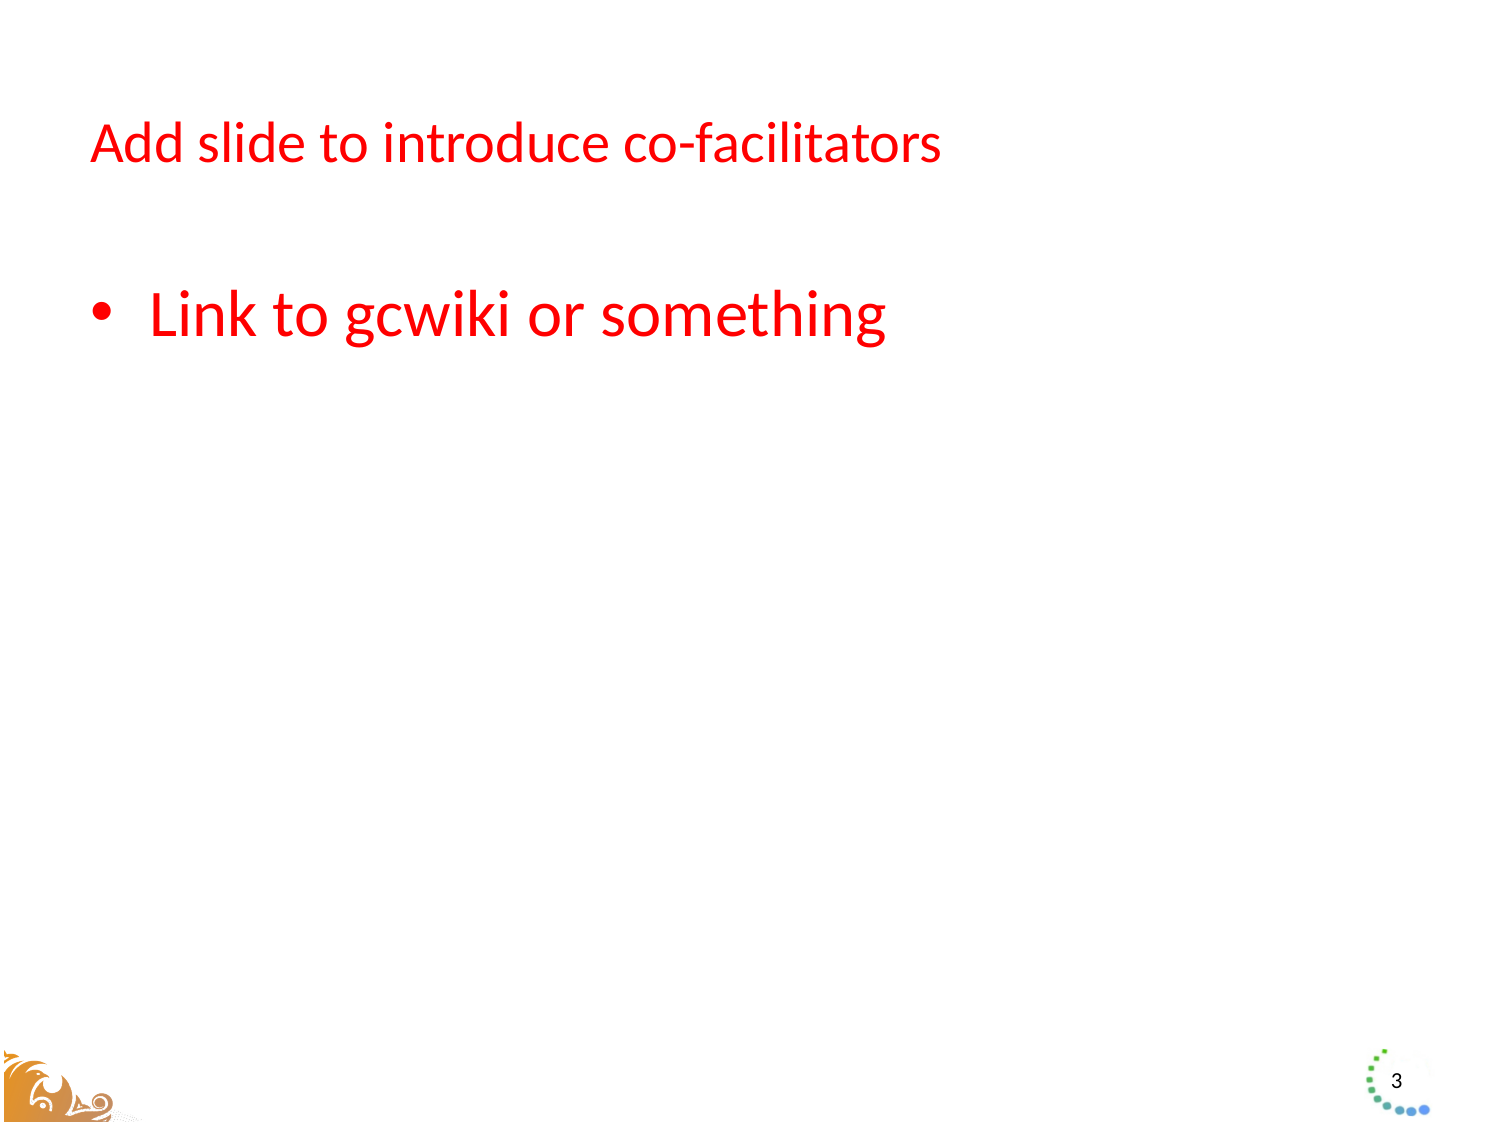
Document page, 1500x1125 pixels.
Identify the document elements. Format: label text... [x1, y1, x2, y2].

picture [1363, 1047, 1435, 1117]
title Add slide to introduce co-facilitators [75, 45, 1105, 233]
list Link to gcwiki or something [75, 262, 1425, 1005]
picture [4, 1044, 148, 1124]
